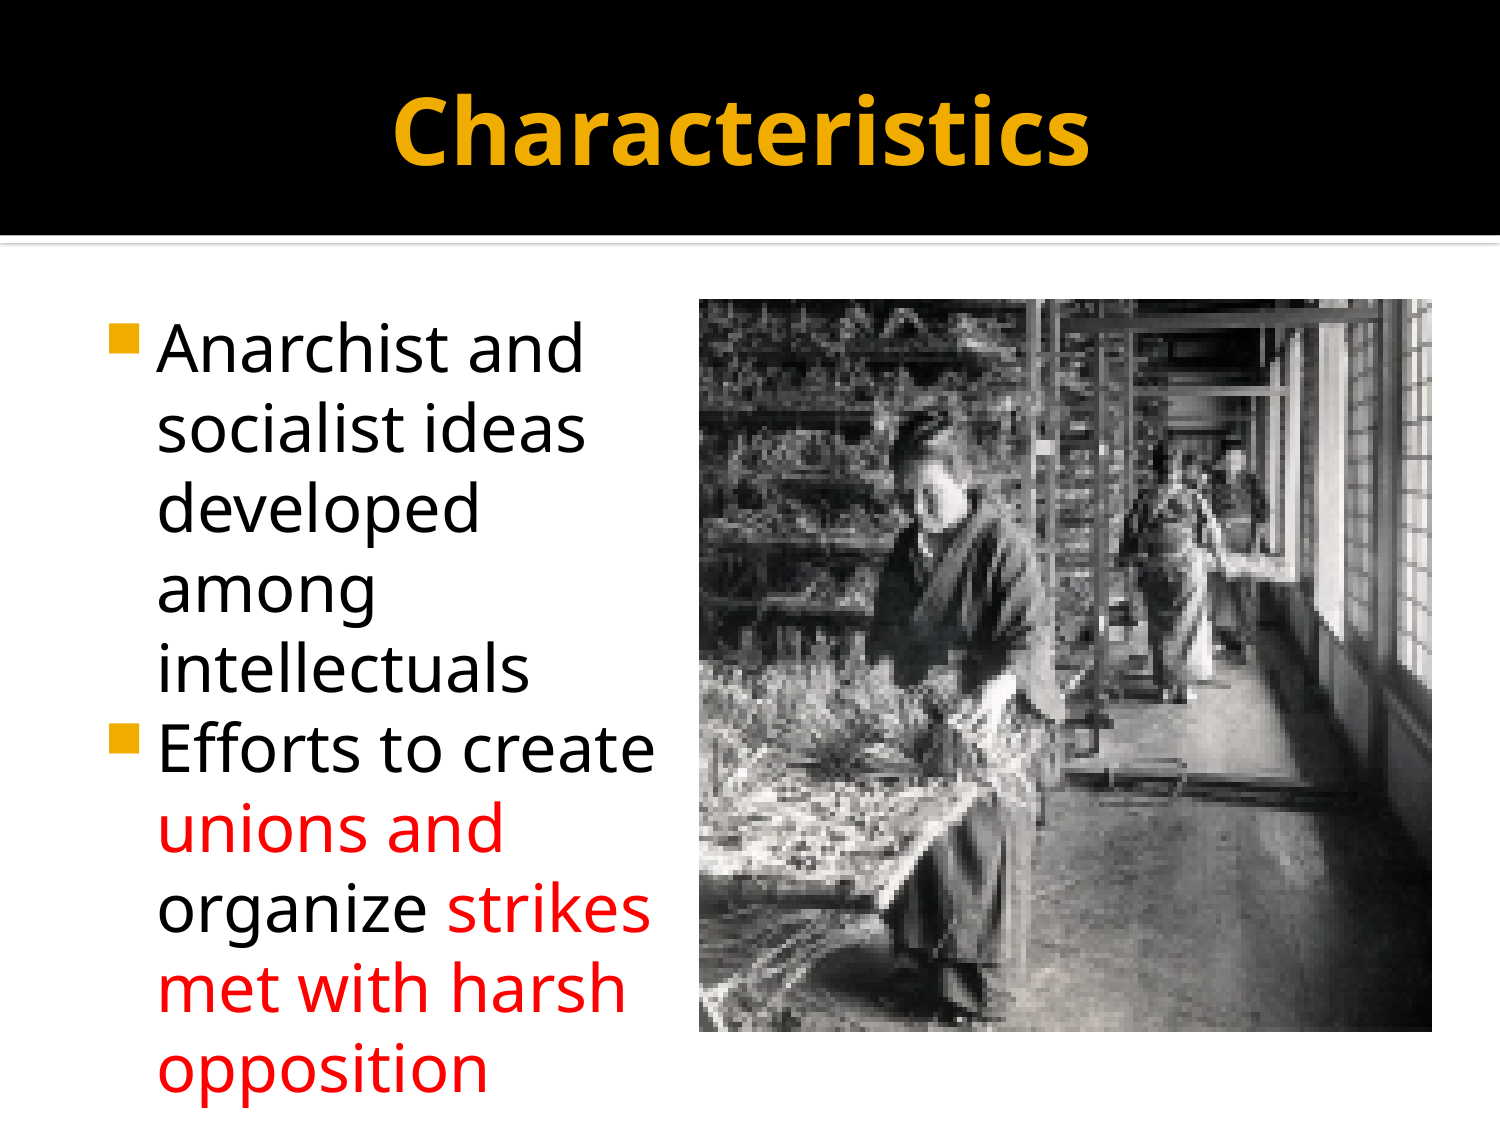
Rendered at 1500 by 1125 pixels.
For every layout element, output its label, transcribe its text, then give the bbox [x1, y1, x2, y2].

title Characteristics [75, 25, 1425, 231]
list Anarchist and socialist ideas developed among intellectuals Efforts to create unions and organize strikes met with harsh opposition [75, 291, 675, 1050]
picture [699, 299, 1432, 1032]
